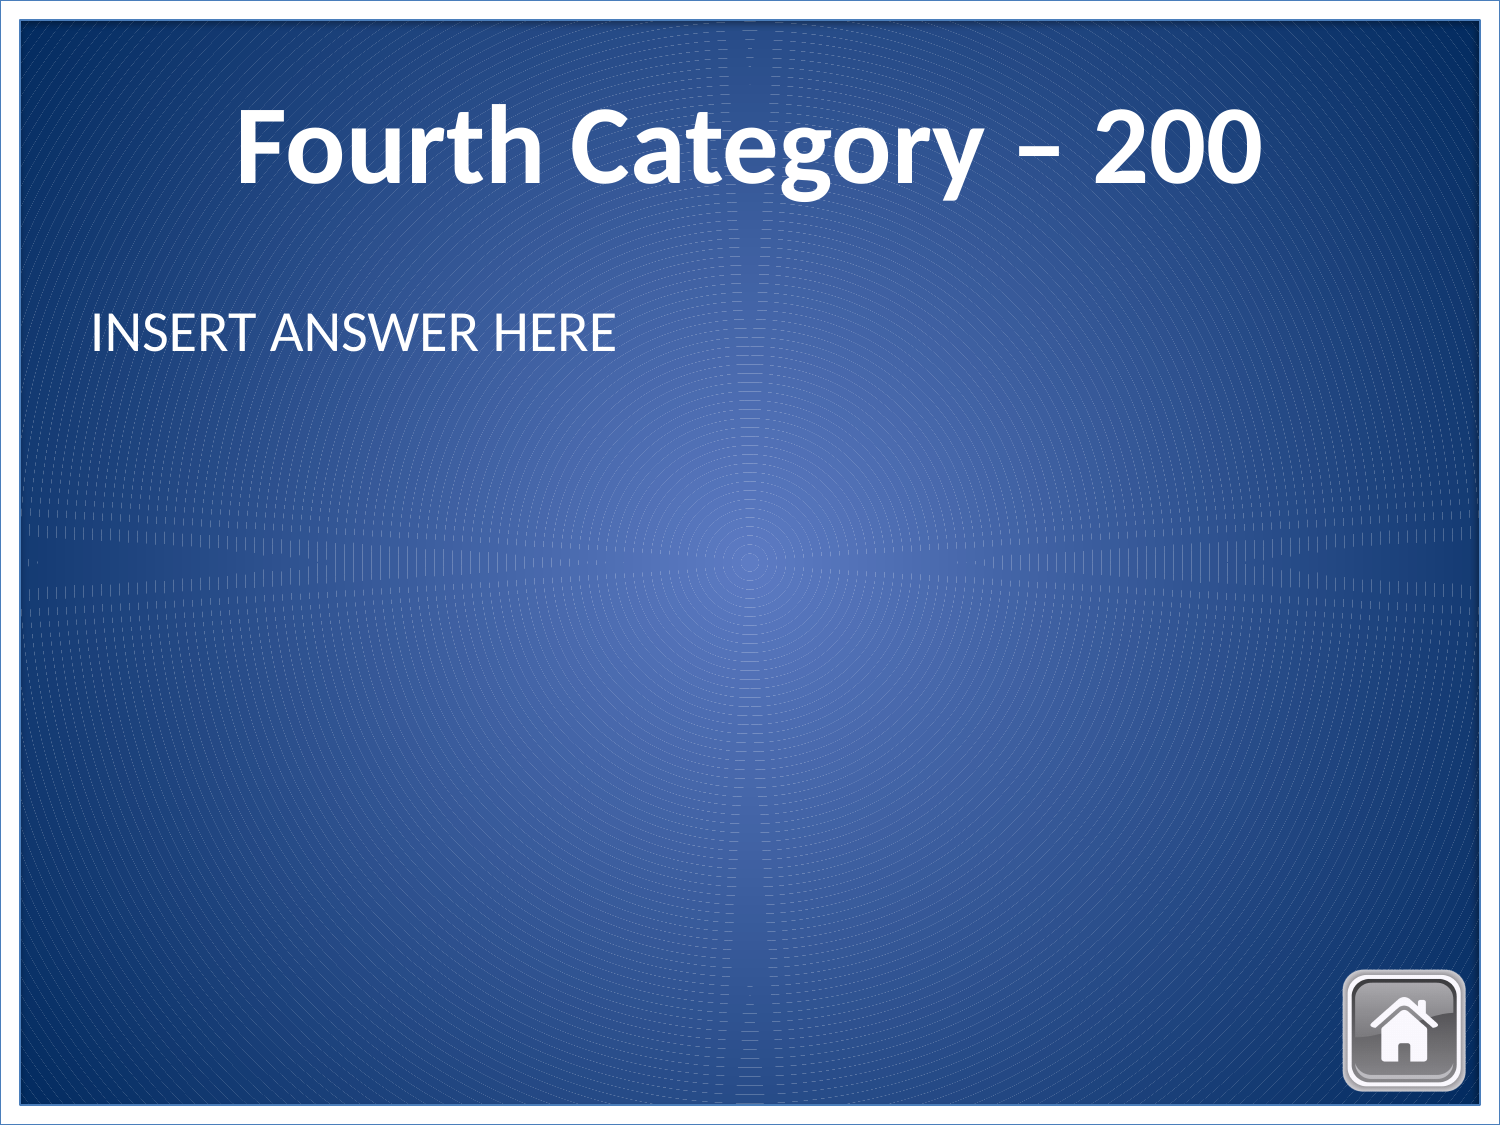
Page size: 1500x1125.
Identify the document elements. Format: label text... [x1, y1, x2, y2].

text_box [0, 0, 1500, 1125]
text_box INSERT ANSWER HERE [74, 285, 1425, 371]
picture [1342, 968, 1467, 1093]
title Fourth Category – 200 [75, 45, 1425, 233]
